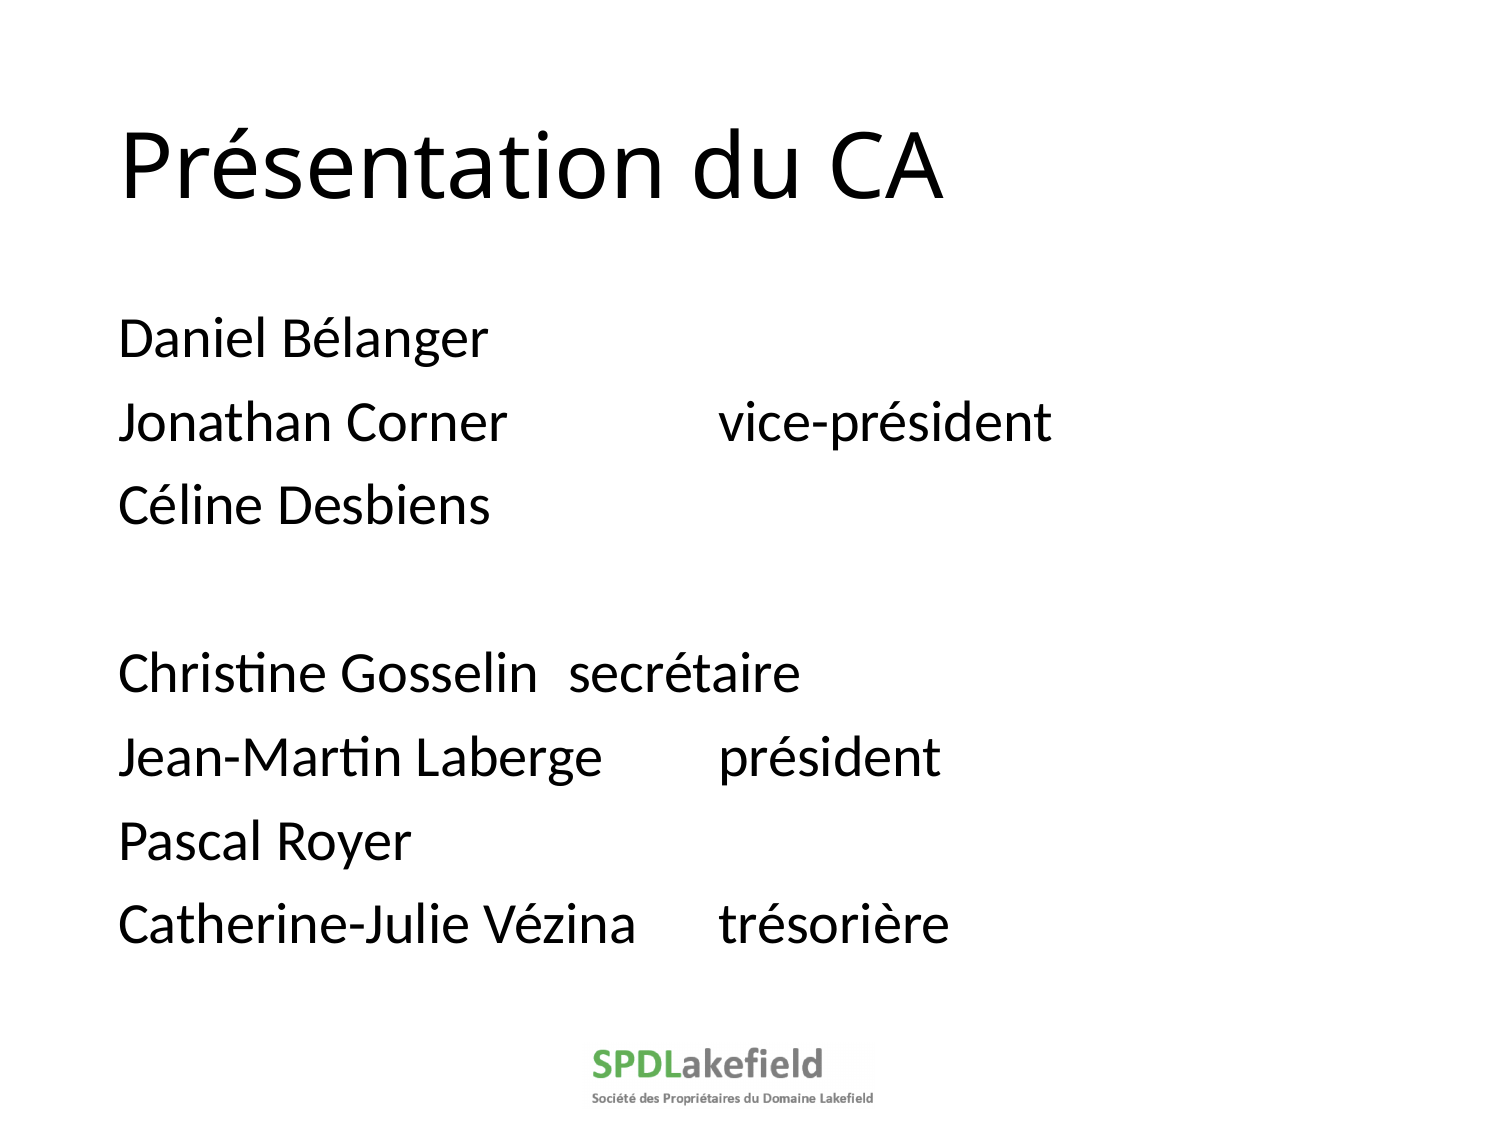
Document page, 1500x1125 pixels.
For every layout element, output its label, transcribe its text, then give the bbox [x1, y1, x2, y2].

title Présentation du CA [103, 59, 1397, 278]
picture [582, 1042, 875, 1109]
list Daniel Bélanger Jonathan Corner vice-président Céline Desbiens Christine Gosselin secrétaire Jean-Martin Laberge président Pascal Royer Catherine-Julie Vézina trésorière [103, 299, 1397, 1014]
